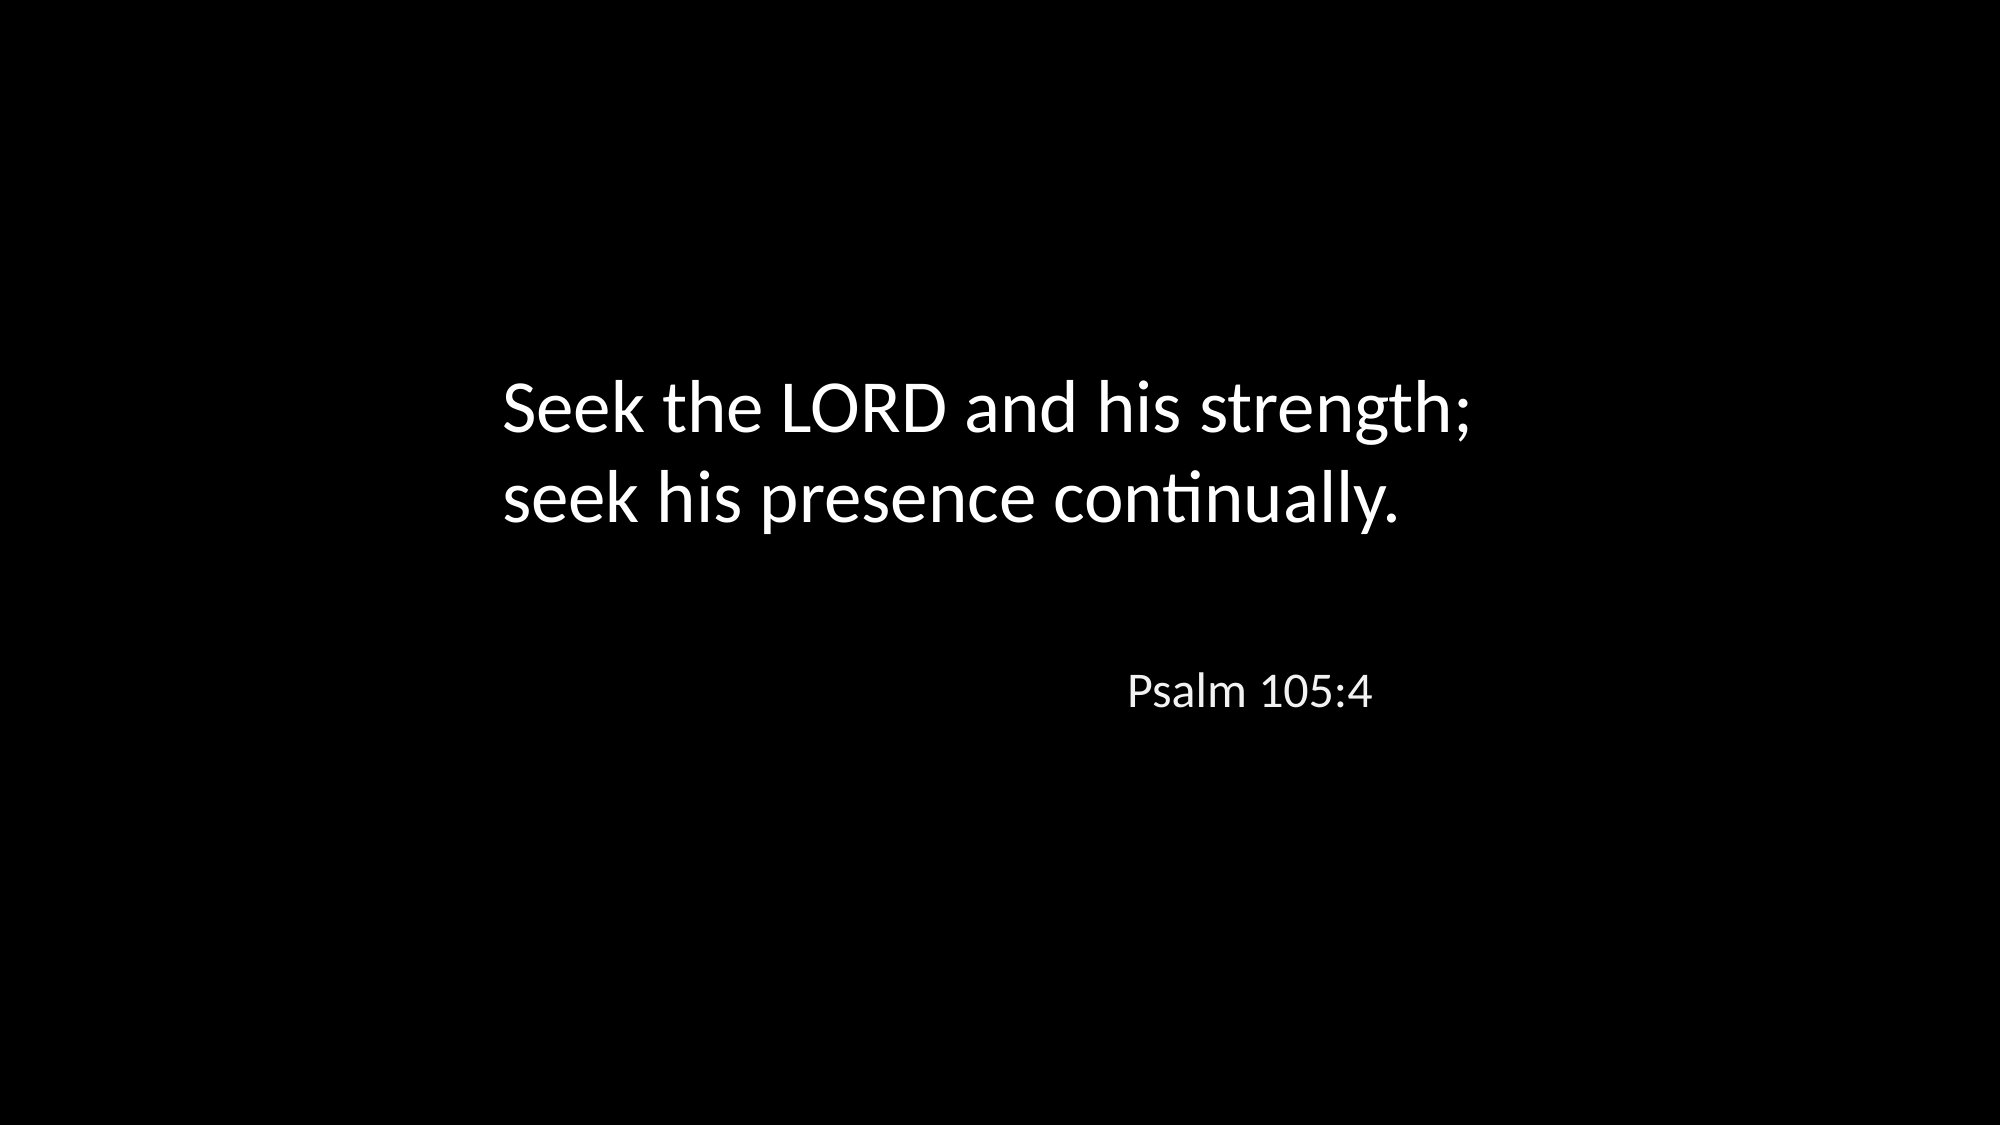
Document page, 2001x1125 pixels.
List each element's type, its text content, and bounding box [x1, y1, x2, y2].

text_box Psalm 105:4 [975, 649, 1525, 725]
text_box Seek the LORD and his strength; seek his presence continually. [487, 349, 1638, 545]
